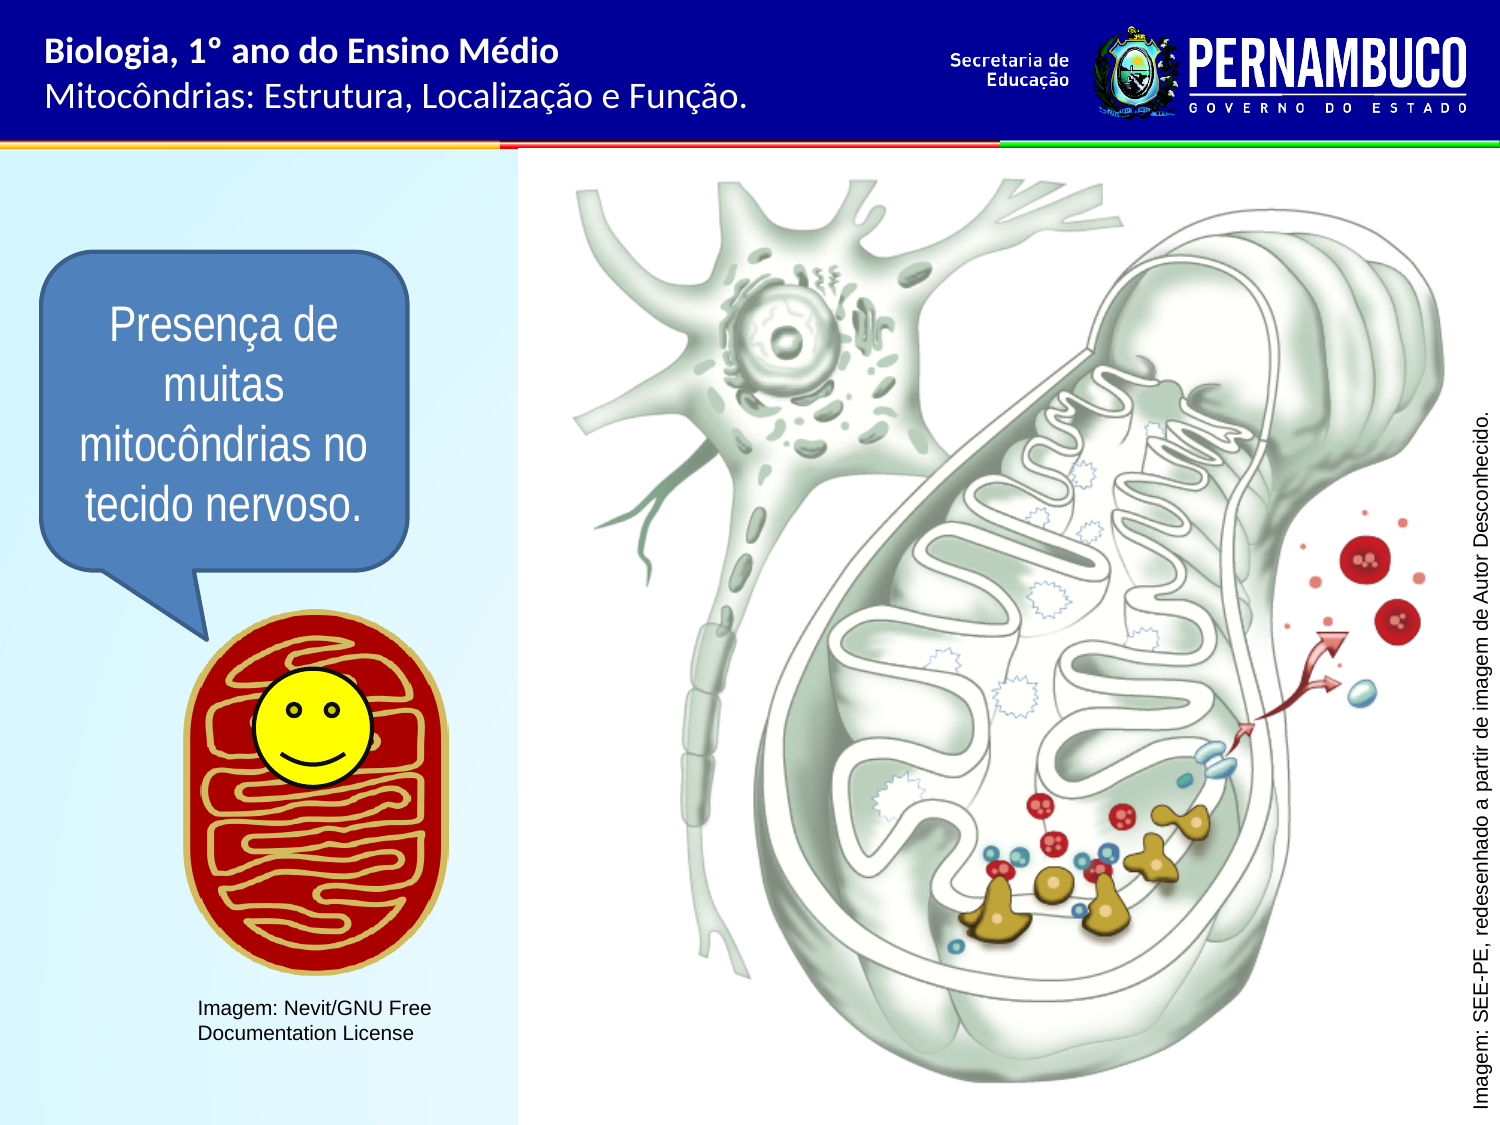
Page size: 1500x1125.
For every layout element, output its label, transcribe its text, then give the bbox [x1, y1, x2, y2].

text_box Biologia, 1º ano do Ensino Médio Mitocôndrias: Estrutura, Localização e Função. [29, 18, 857, 124]
text_box Presença de muitas mitocôndrias no tecido nervoso. [38, 249, 410, 623]
picture [0, 0, 1500, 1125]
text_box Imagem: Nevit/GNU Free Documentation License [183, 987, 455, 1053]
